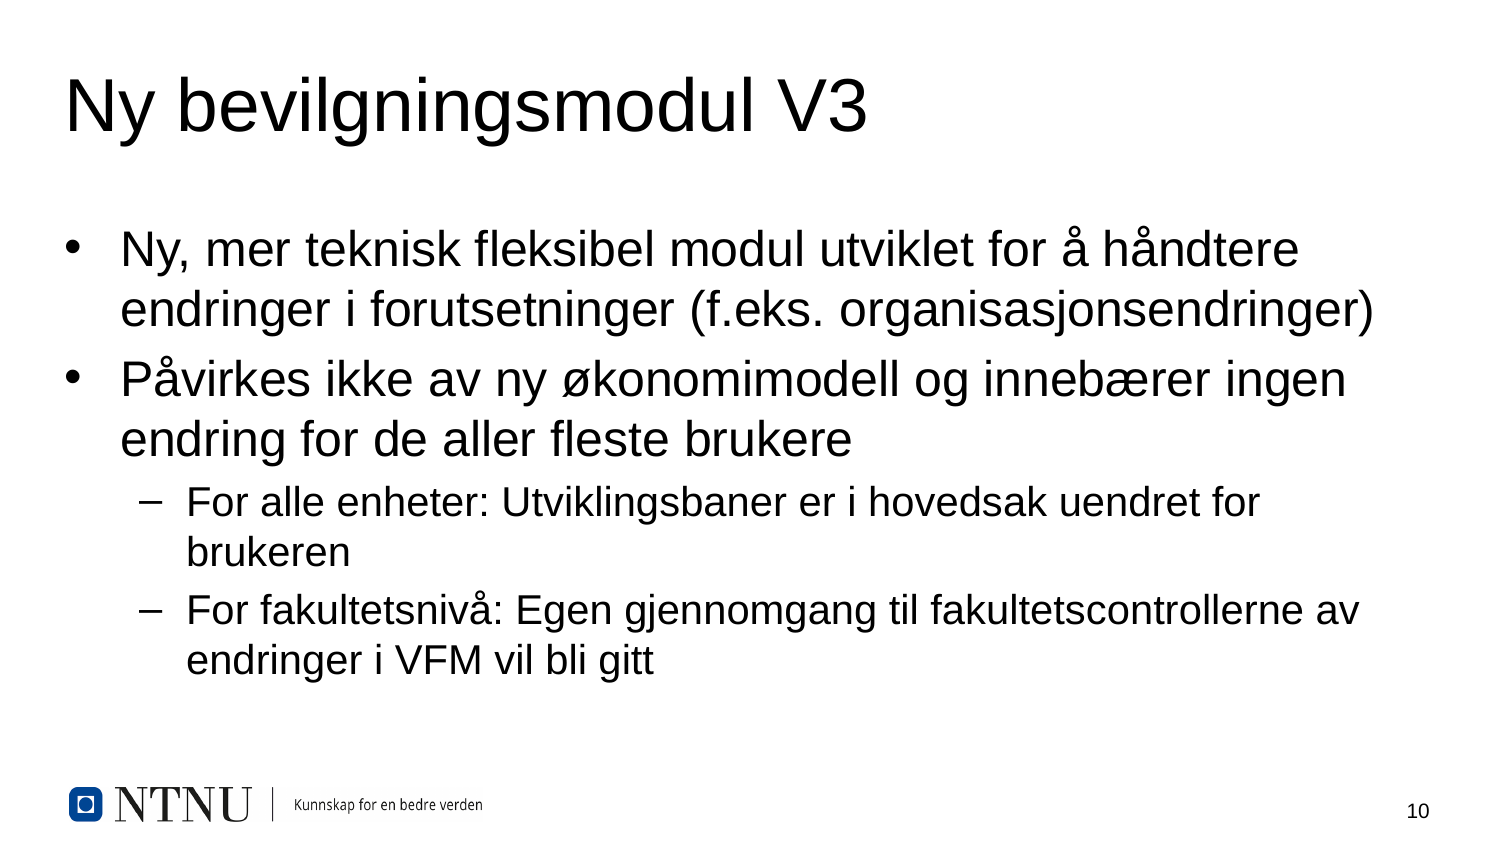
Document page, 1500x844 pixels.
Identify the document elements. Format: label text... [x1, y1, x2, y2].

picture [69, 787, 483, 822]
title Ny bevilgningsmodul V3 [49, 48, 1431, 156]
list Ny, mer teknisk fleksibel modul utviklet for å håndtere endringer i forutsetninger (f.eks. organisasjonsendringer) Påvirkes ikke av ny økonomimodell og innebærer ingen endring for de aller fleste brukere For alle enheter: Utviklingsbaner er i hovedsak uendret for brukeren For fakultetsnivå: Egen gjennomgang til fakultetscontrollerne av endringer i VFM vil bli gitt [49, 208, 1431, 759]
